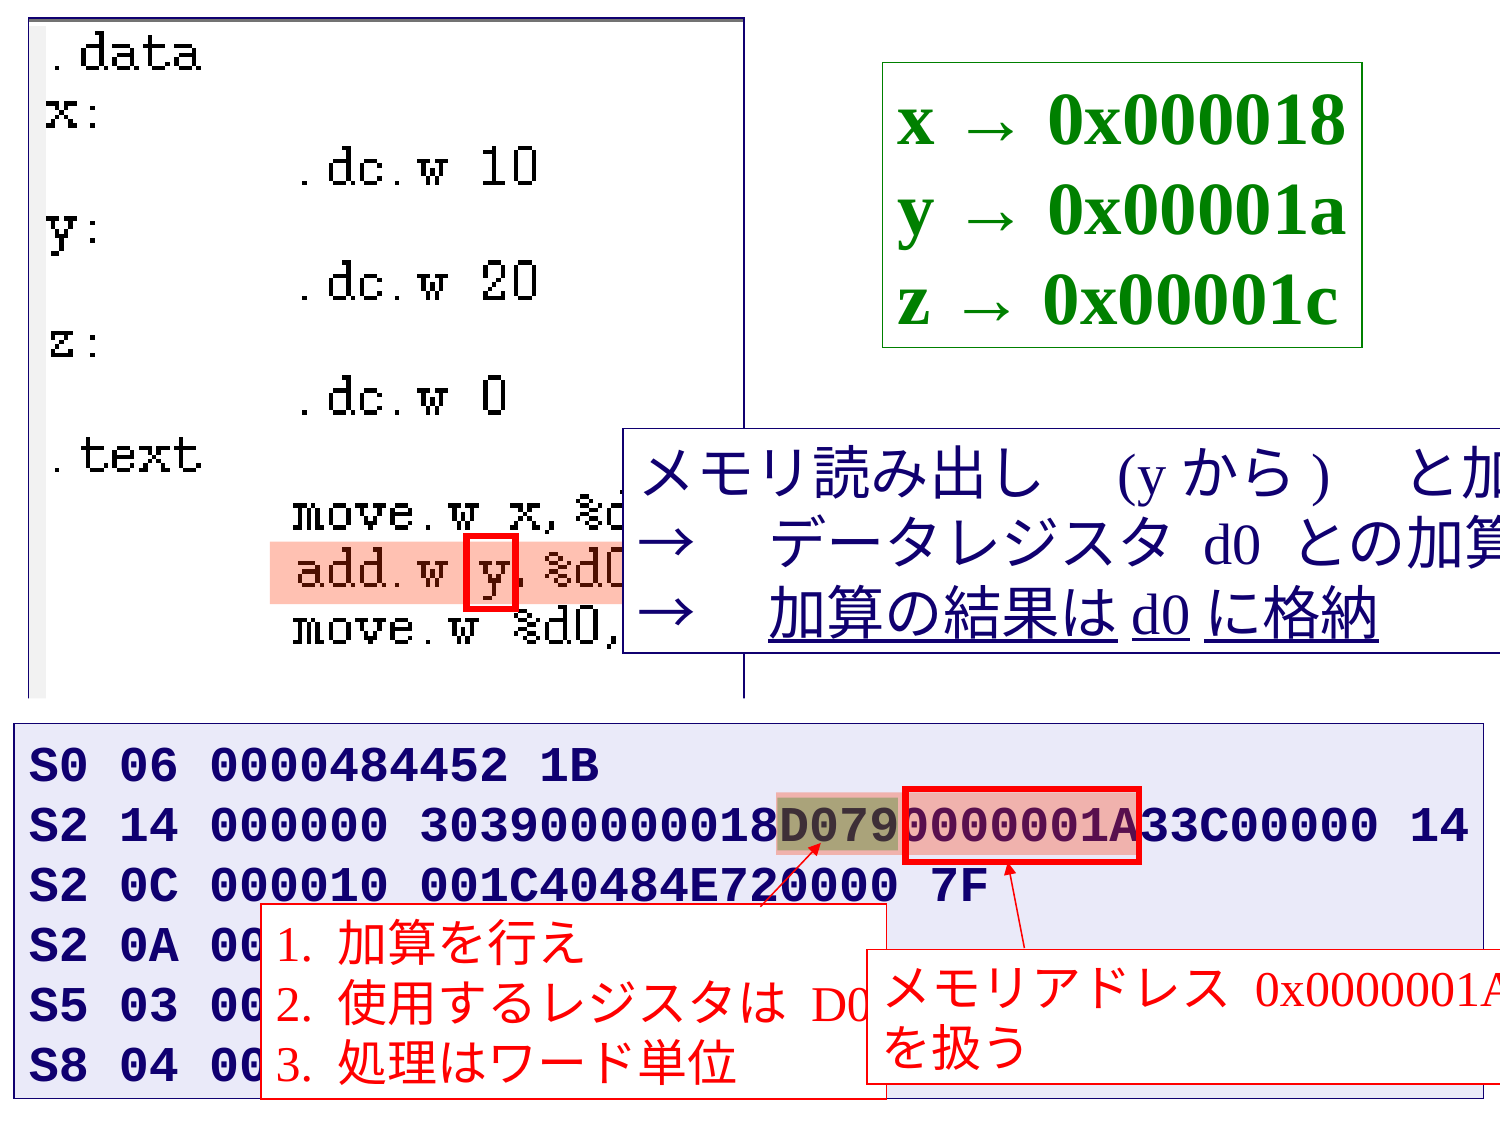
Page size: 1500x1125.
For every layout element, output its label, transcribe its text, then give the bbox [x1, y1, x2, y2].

text_box [905, 789, 1140, 863]
text_box S0 06 0000484452 1B S2 14 000000 303900000018D0790000001A33C00000 14 S2 0C 000010 001C40484E720000 7F S2 0A 000018 000A00140000 BF S5 03 0003 F9 S8 04 000000 FB [749, 723, 1484, 949]
text_box [760, 842, 821, 907]
text_box メモリ読み出し (yから) と加算 → データレジスタ d0 との加算 → 加算の結果はd0に格納 [749, 428, 1500, 654]
text_box [7, 698, 853, 1116]
text_box x → 0x000018 y → 0x00001a z → 0x00001c [882, 62, 1363, 348]
text_box [1004, 862, 1025, 949]
text_box [776, 792, 905, 855]
picture [28, 18, 744, 923]
text_box メモリアドレス 0x0000001A を扱う [867, 949, 1500, 1085]
text_box S0 06 0000484452 1B S2 14 000000 303900000018D0790000001A33C00000 14 S2 0C 000010 001C40484E720000 7F S2 0A 000018 000A00140000 BF S5 03 0003 F9 S8 04 000000 FB [887, 1085, 1484, 1099]
text_box 1. 加算を行え 2. 使用するレジスタは D0 3. 処理はワード単位 [260, 904, 887, 1099]
text_box [777, 797, 898, 851]
text_box S0 06 0000484452 1B S2 14 000000 303900000018D0790000001A33C00000 14 S2 0C 000010 001C40484E720000 7F S2 0A 000018 000A00140000 BF S5 03 0003 F9 S8 04 000000 FB [14, 723, 260, 1099]
